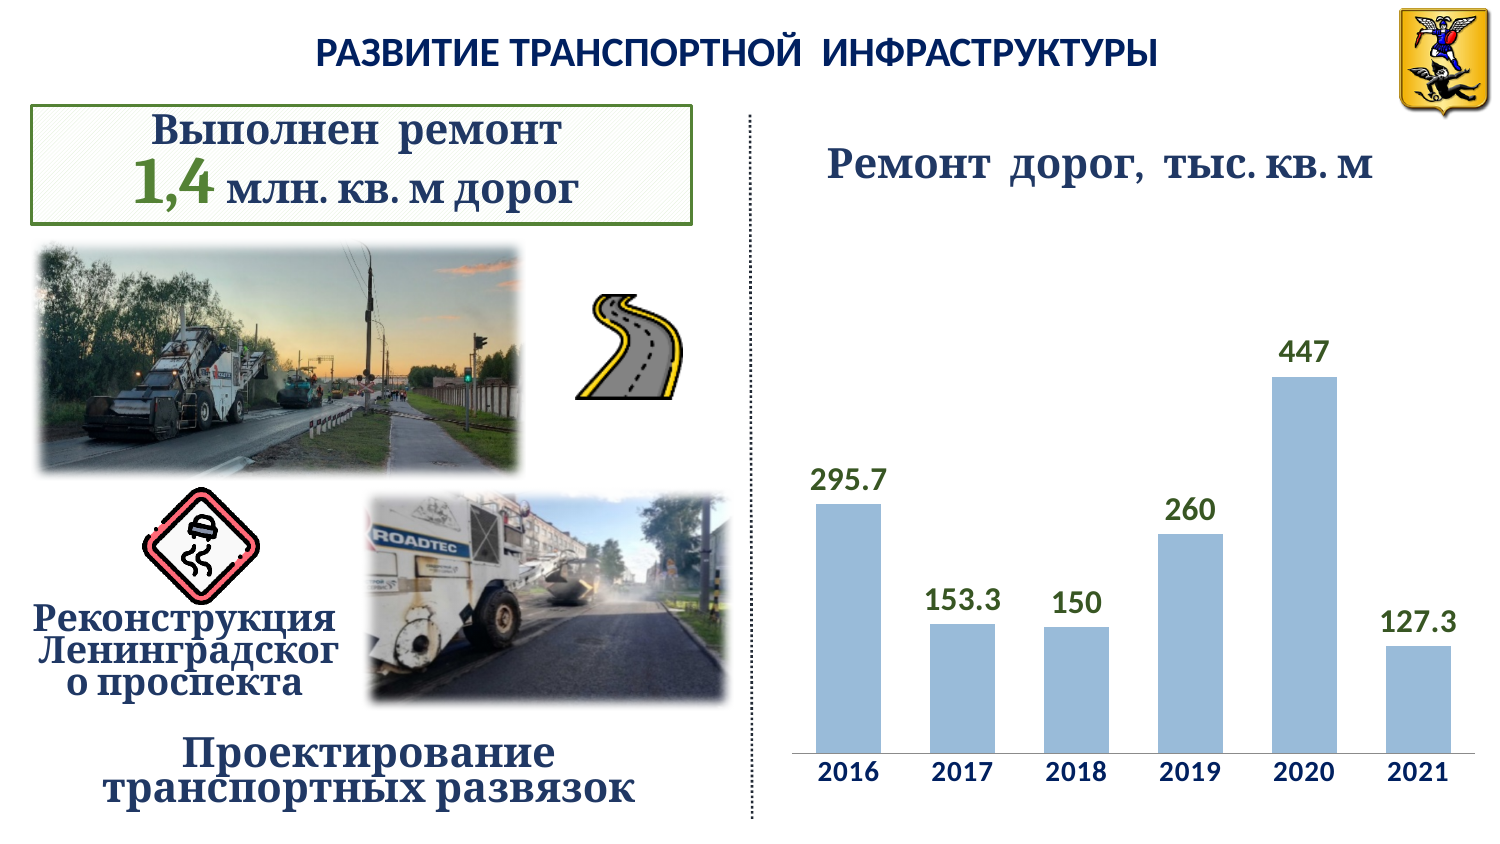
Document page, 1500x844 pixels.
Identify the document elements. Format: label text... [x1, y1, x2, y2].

text_box Реконструкция Ленинградского проспекта [16, 597, 361, 708]
text_box Выполнен ремонт 1,4 млн. кв. м дорог [31, 105, 692, 225]
text_box Ремонт дорог, тыс. кв. м [793, 129, 1407, 195]
text_box РАЗВИТИЕ ТРАНСПОРТНОЙ ИНФРАСТРУКТУРЫ [84, 12, 1399, 88]
picture [361, 487, 735, 712]
picture [575, 294, 683, 400]
chart [763, 303, 1492, 810]
picture [31, 238, 525, 481]
picture [142, 487, 260, 605]
picture [1399, 8, 1492, 120]
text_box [749, 114, 753, 820]
text_box Проектирование транспортных развязок [87, 732, 660, 818]
